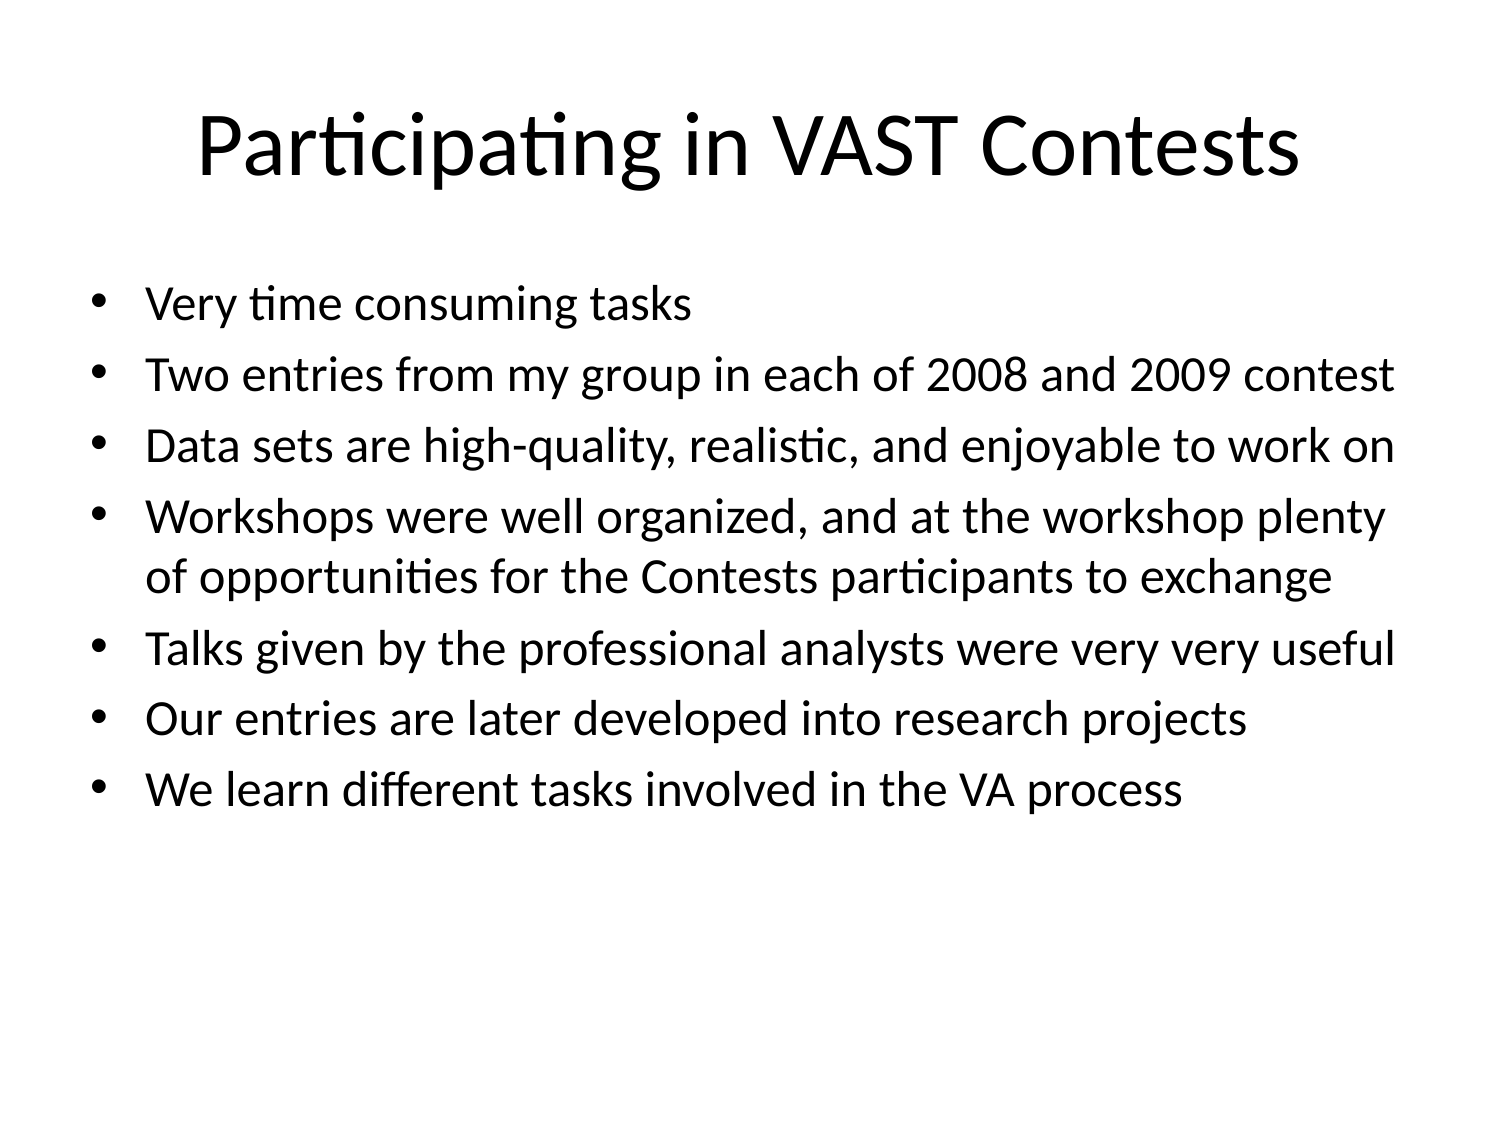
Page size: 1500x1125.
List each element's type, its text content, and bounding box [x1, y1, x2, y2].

list Very time consuming tasks Two entries from my group in each of 2008 and 2009 contest Data sets are high-quality, realistic, and enjoyable to work on Workshops were well organized, and at the workshop plenty of opportunities for the Contests participants to exchange Talks given by the professional analysts were very very useful Our entries are later developed into research projects We learn different tasks involved in the VA process [75, 262, 1425, 1005]
title Participating in VAST Contests [75, 45, 1425, 233]
